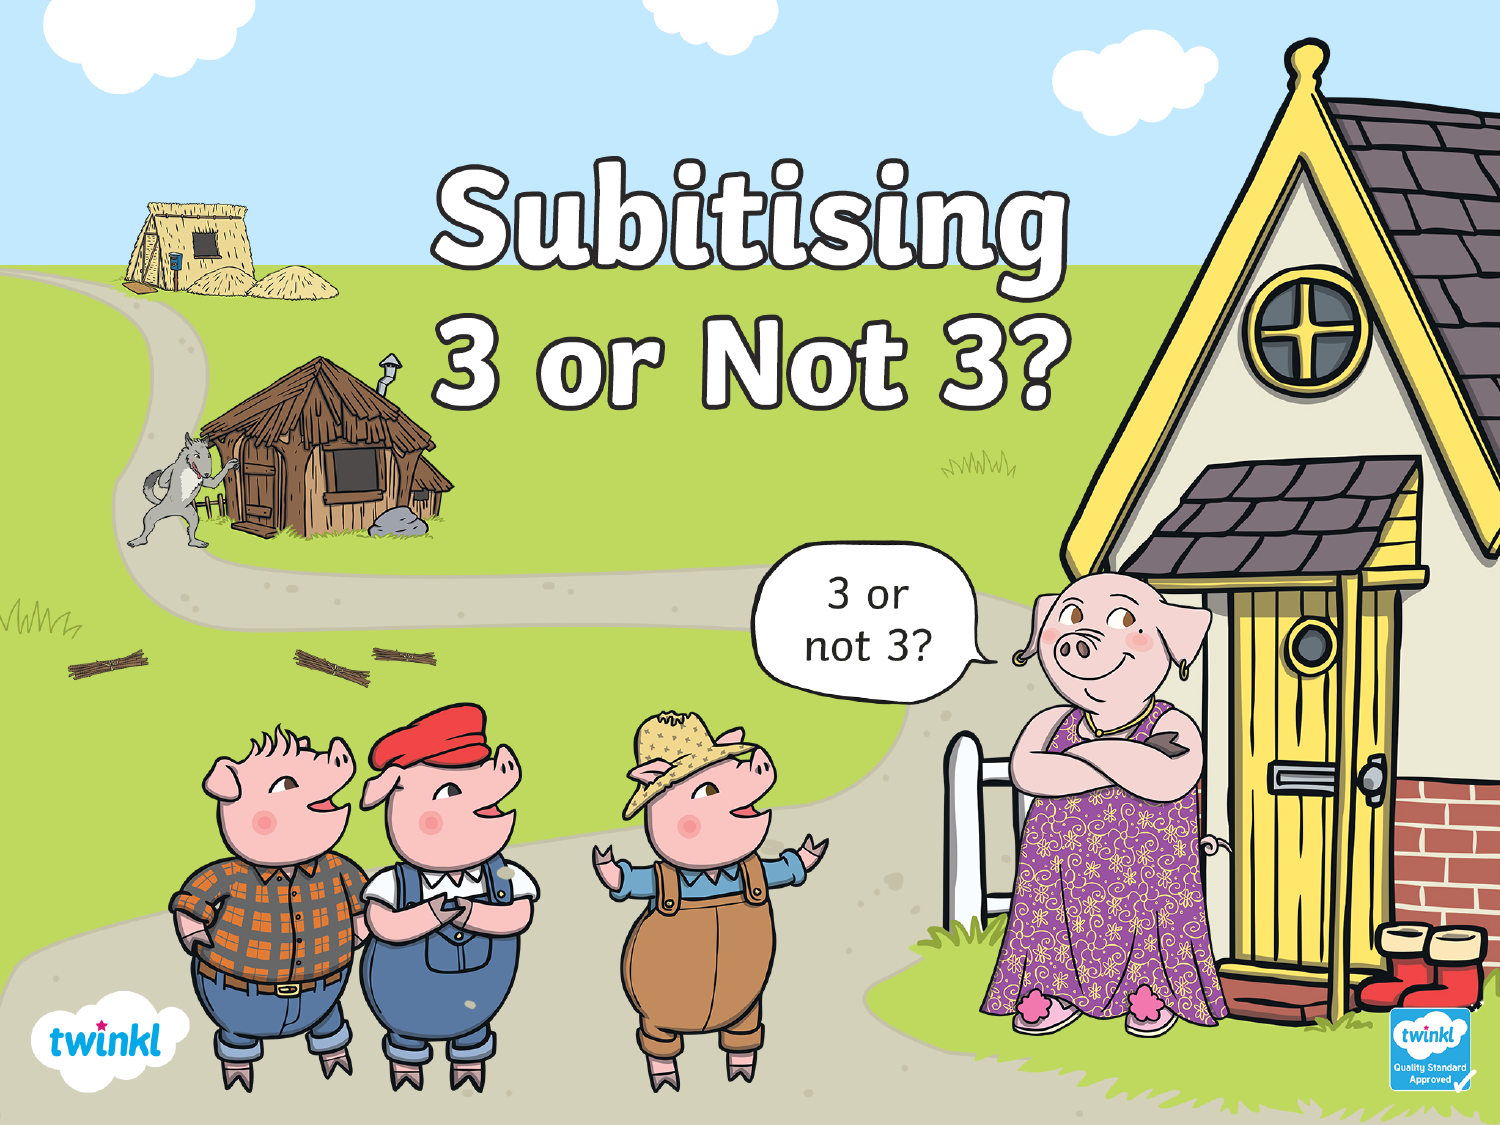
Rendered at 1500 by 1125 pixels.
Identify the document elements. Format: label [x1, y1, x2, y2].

picture [0, 0, 1500, 1125]
text_box [22, 983, 199, 1100]
